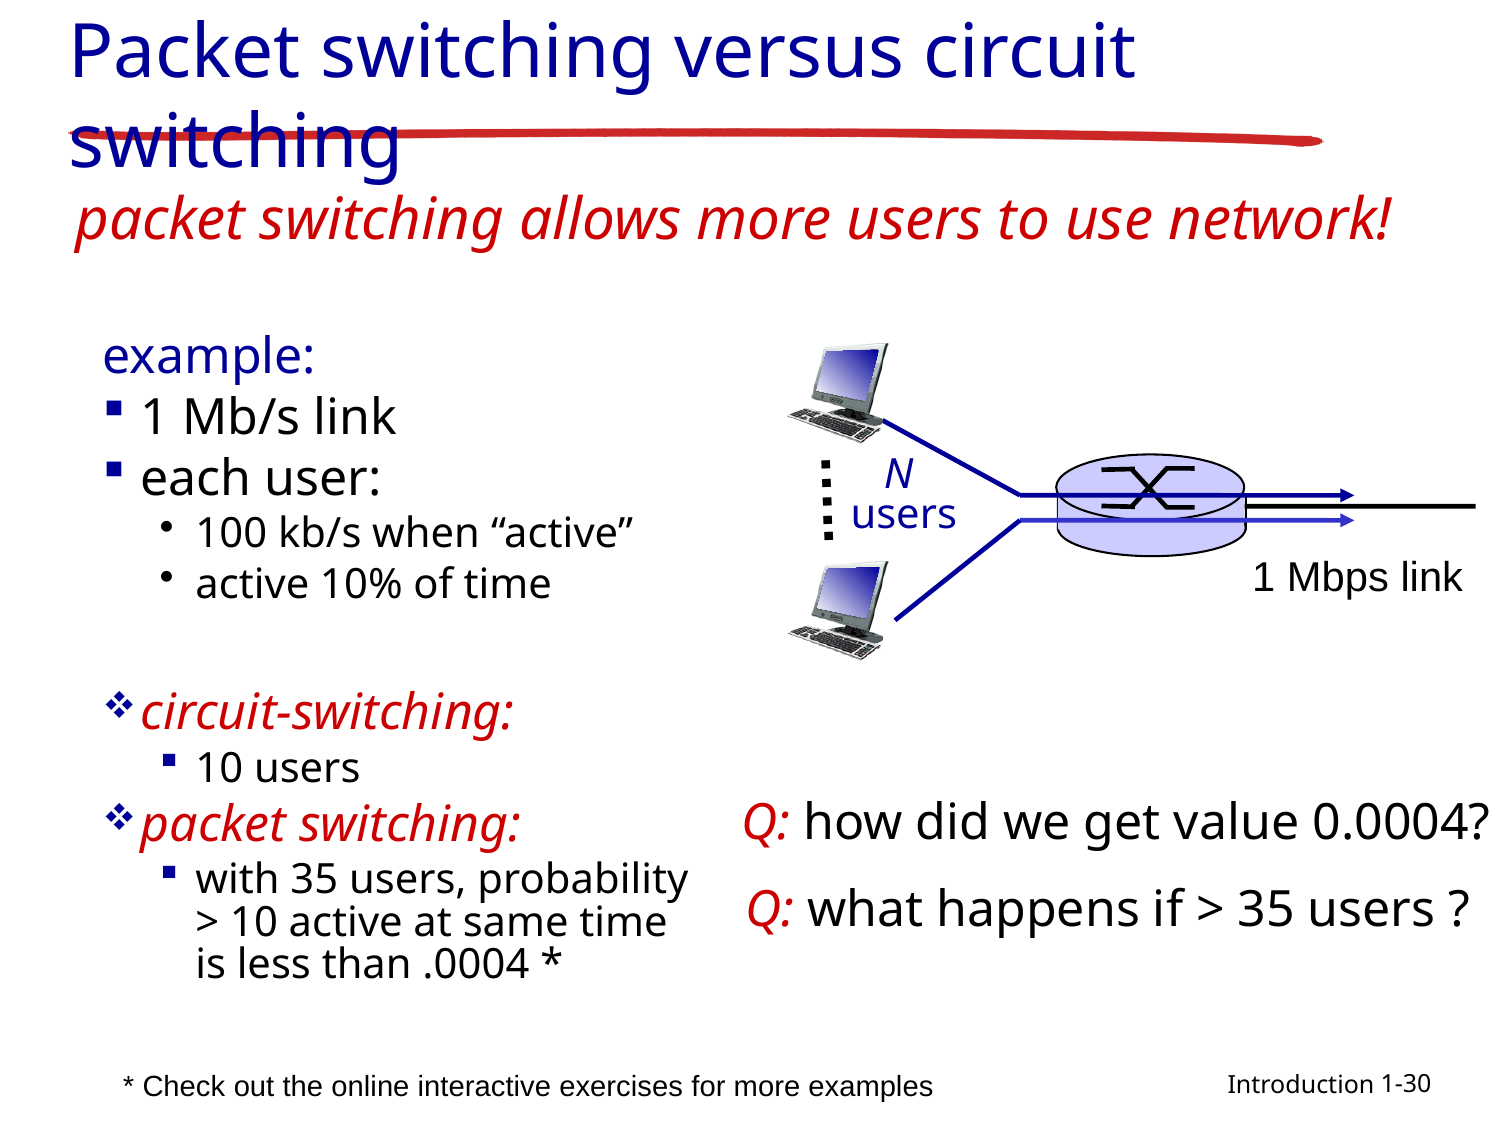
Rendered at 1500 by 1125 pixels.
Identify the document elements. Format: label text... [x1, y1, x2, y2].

text_box 1 Mbps link [1237, 541, 1479, 607]
footer Introduction [950, 1060, 1391, 1109]
list packet switching allows more users to use network! [60, 183, 1491, 285]
text_box [1251, 489, 1355, 502]
text_box ….. [802, 460, 892, 555]
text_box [761, 338, 891, 451]
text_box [762, 556, 892, 669]
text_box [1055, 454, 1246, 557]
picture [62, 123, 1338, 153]
text_box N users [888, 449, 972, 545]
title Packet switching versus circuit switching [53, 28, 1367, 156]
text_box * Check out the online interactive exercises for more examples [108, 1060, 950, 1110]
text_box [1251, 514, 1355, 527]
slide_number 1-30 [1365, 1059, 1477, 1106]
list example: 1 Mb/s link each user: 100 kb/s when “active” active 10% of time circuit-switching: 10 users packet switching: with 35 users, probability > 10 active at same time is less than .0004 * [87, 324, 713, 1088]
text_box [773, 781, 1459, 944]
